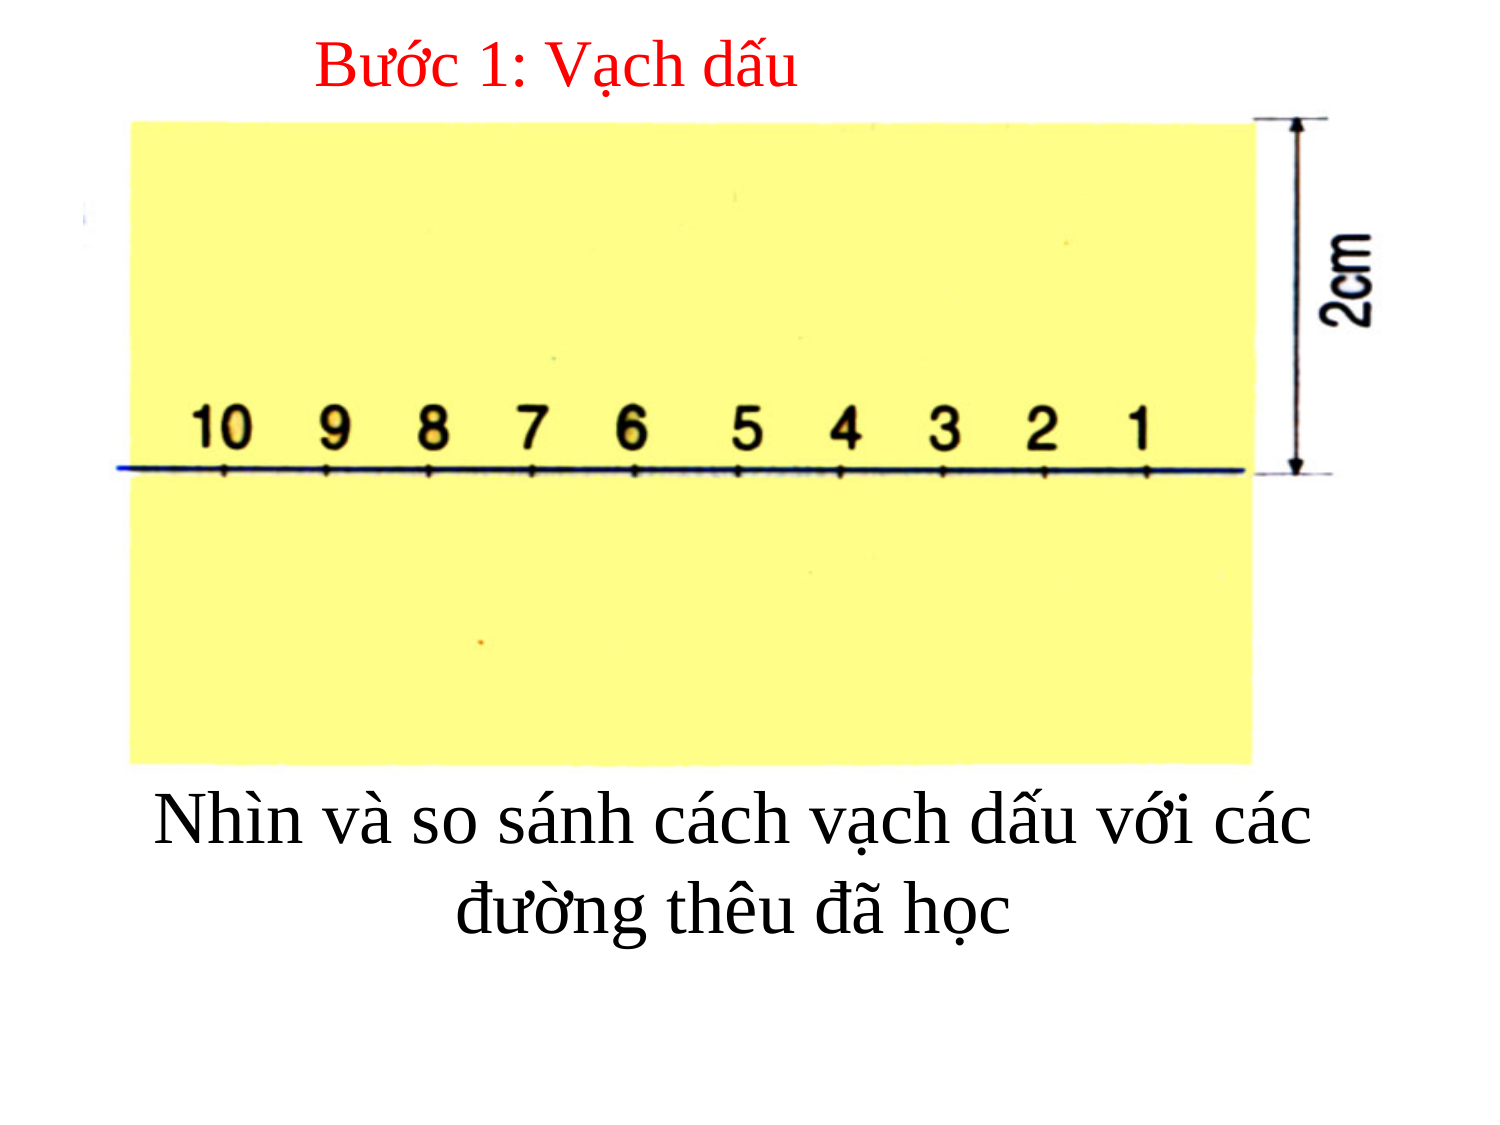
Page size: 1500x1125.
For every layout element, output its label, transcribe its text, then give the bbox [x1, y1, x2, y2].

picture [83, 87, 1409, 788]
title Nhìn và so sánh cách vạch dấu với các đường thêu đã học [58, 764, 1409, 952]
text_box Bước 1: Vạch dấu [300, 12, 938, 85]
